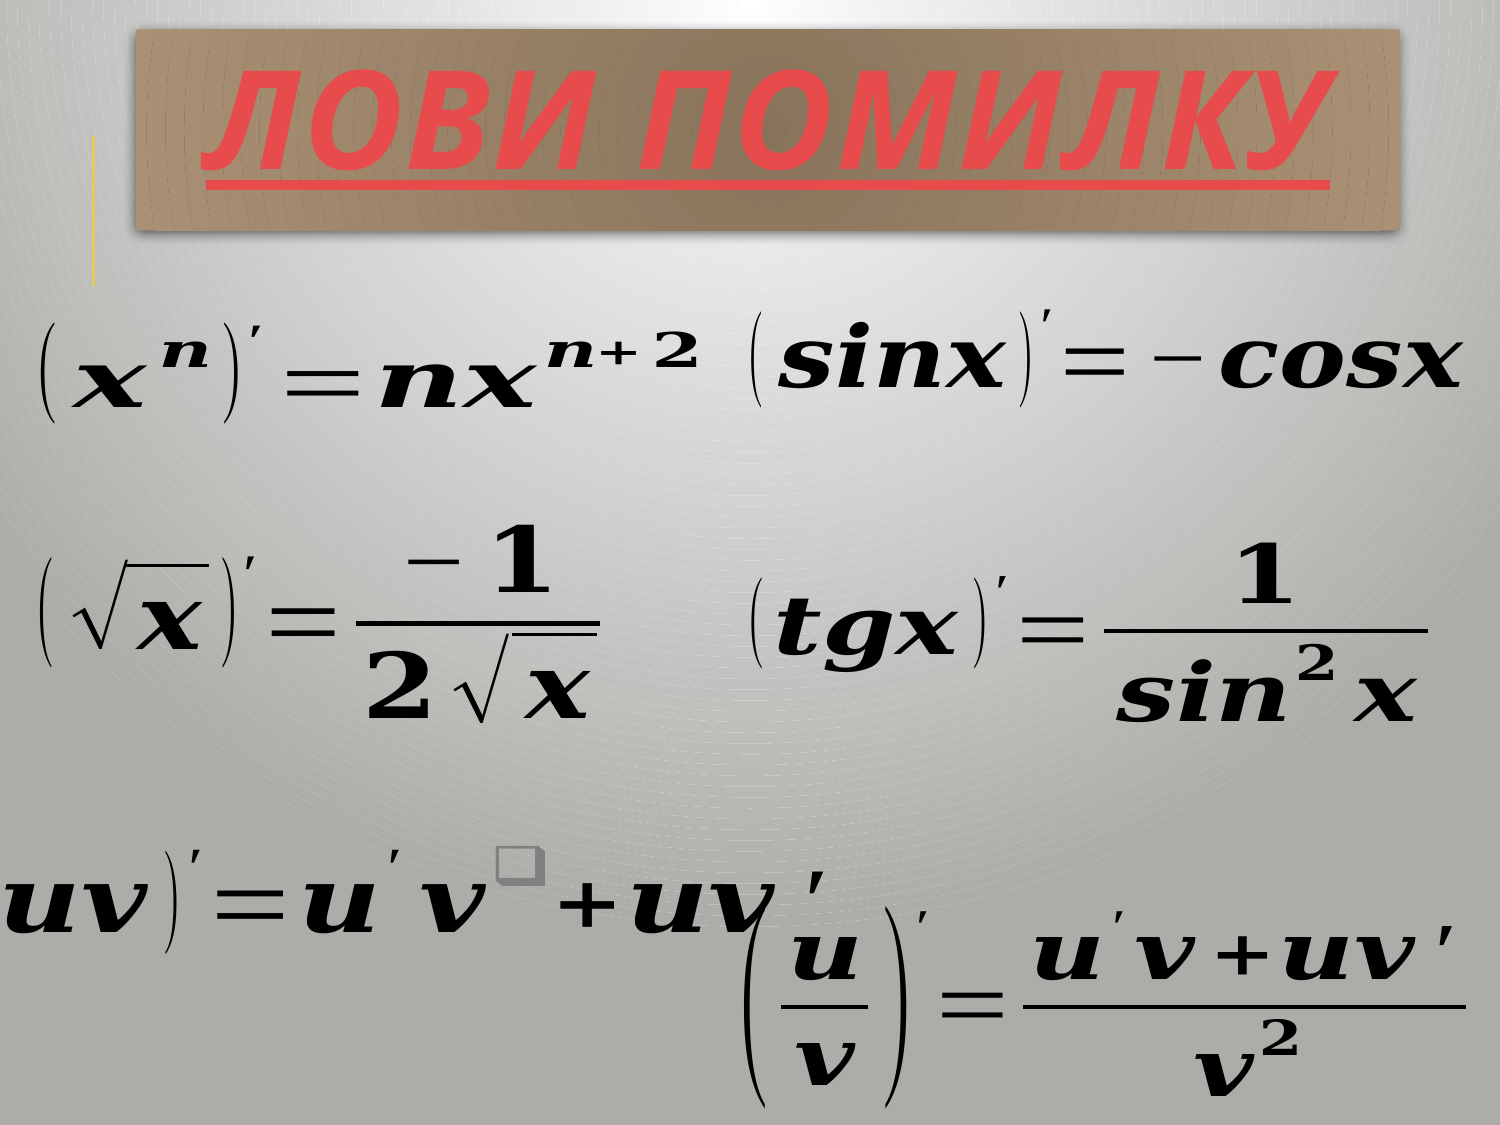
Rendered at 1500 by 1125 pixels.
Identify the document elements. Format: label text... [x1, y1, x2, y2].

title ЛОВИ ПОМИЛКУ [135, 29, 1400, 231]
